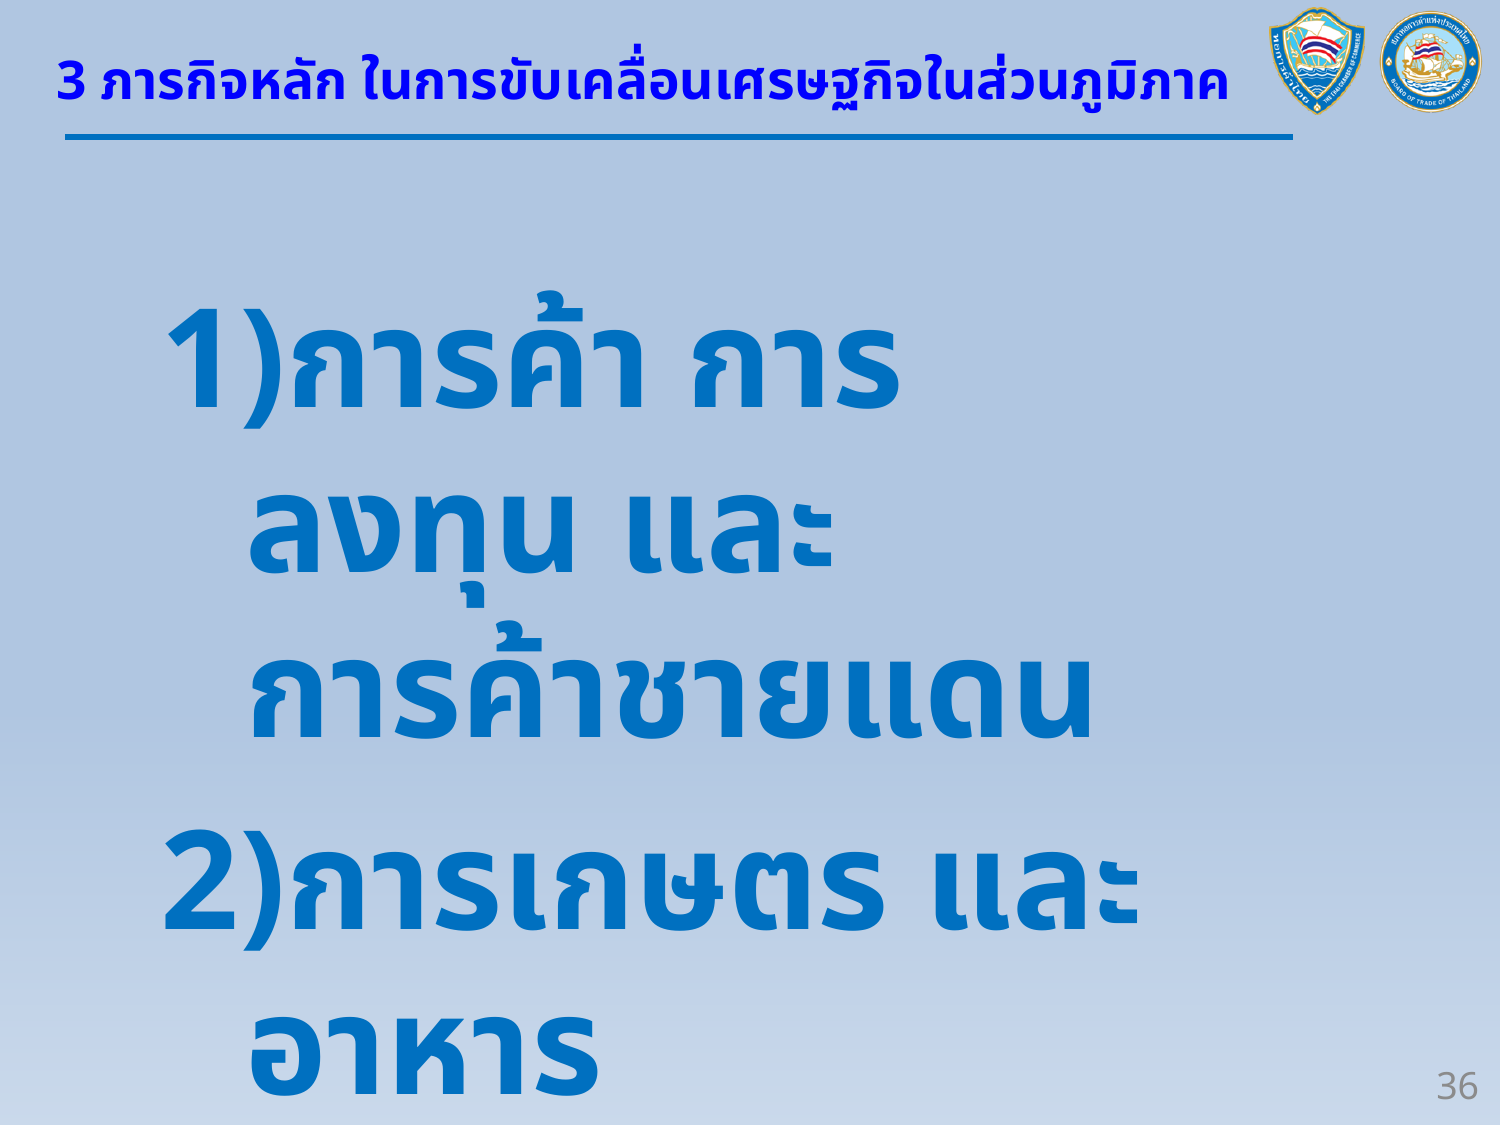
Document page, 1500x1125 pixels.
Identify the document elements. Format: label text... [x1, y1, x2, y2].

picture [1376, 7, 1483, 115]
list การค้า การลงทุน และ การค้าชายแดน การเกษตร และอาหาร การท่องเที่ยว และบริการ [145, 262, 1235, 1005]
slide_number 36 [1144, 1057, 1495, 1118]
title 3 ภารกิจหลัก ในการขับเคลื่อนเศรษฐกิจในส่วนภูมิภาค [41, 19, 1317, 138]
picture [1269, 7, 1365, 115]
